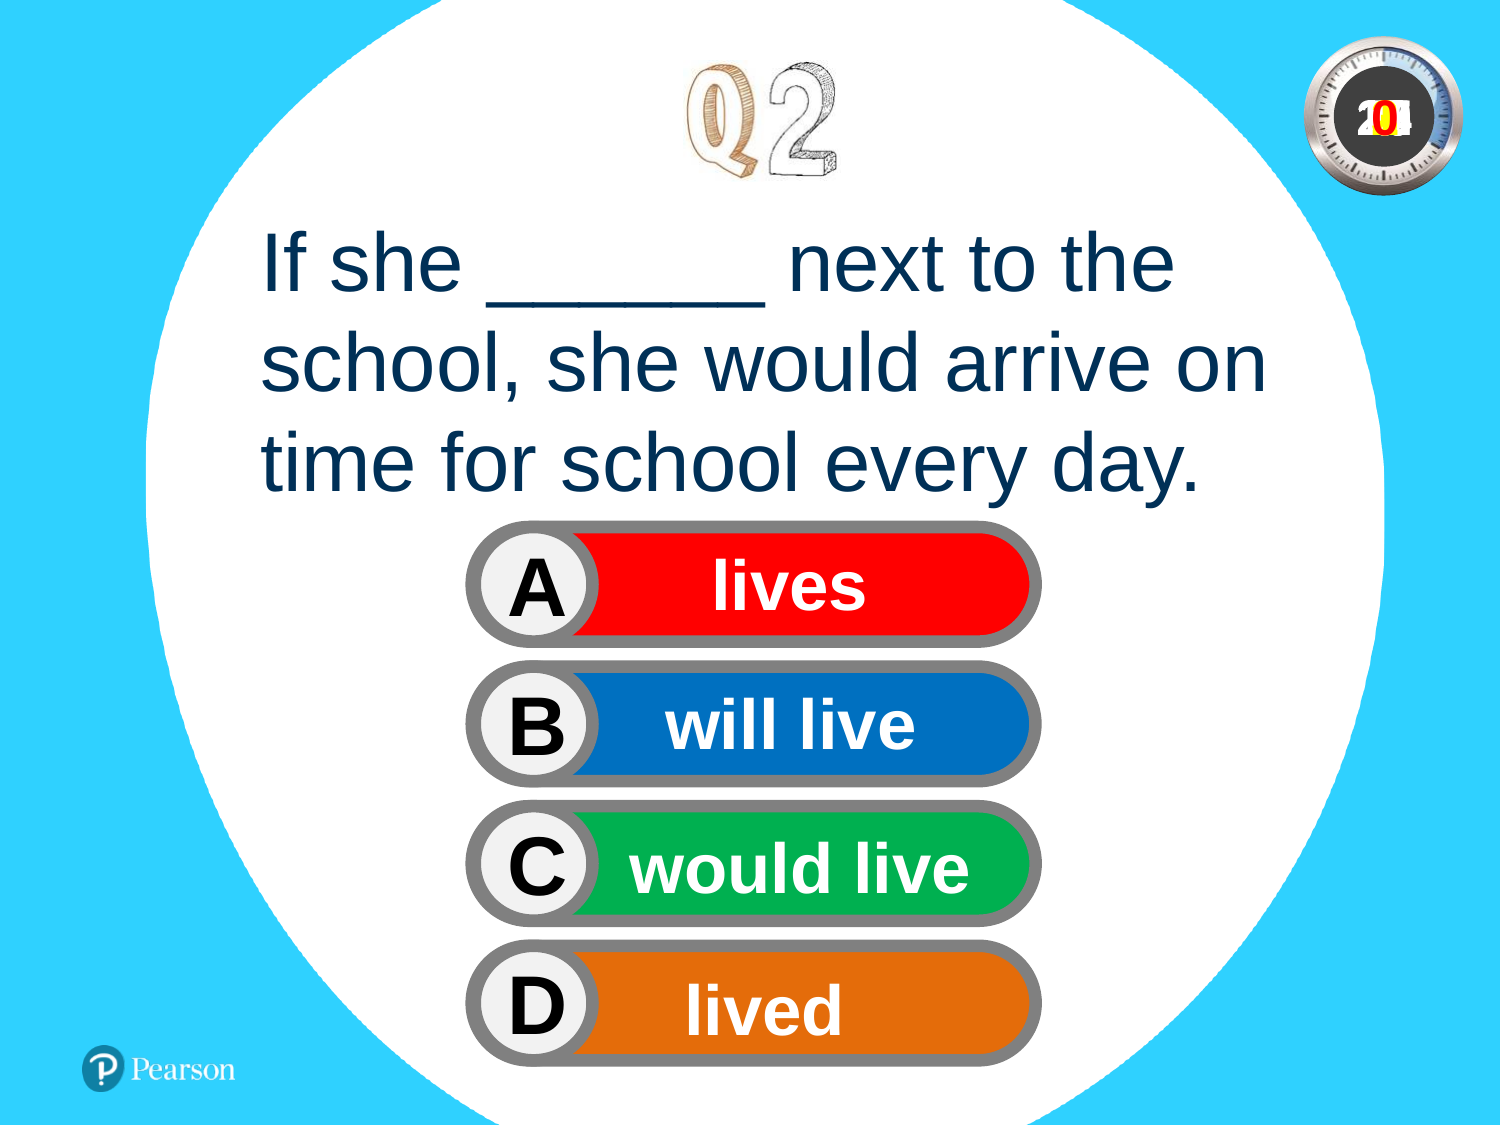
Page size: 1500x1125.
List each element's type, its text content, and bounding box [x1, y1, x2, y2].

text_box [1303, 35, 1464, 196]
text_box [450, 506, 1056, 658]
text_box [471, 804, 1036, 922]
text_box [471, 943, 1036, 1061]
text_box If she ______ next to the school, she would arrive on time for school every day. [259, 208, 1292, 509]
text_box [471, 664, 1036, 782]
text_box [457, 935, 1068, 1081]
picture [82, 0, 1385, 1125]
text_box [439, 658, 1065, 795]
text_box [450, 793, 1061, 939]
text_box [471, 525, 1036, 642]
